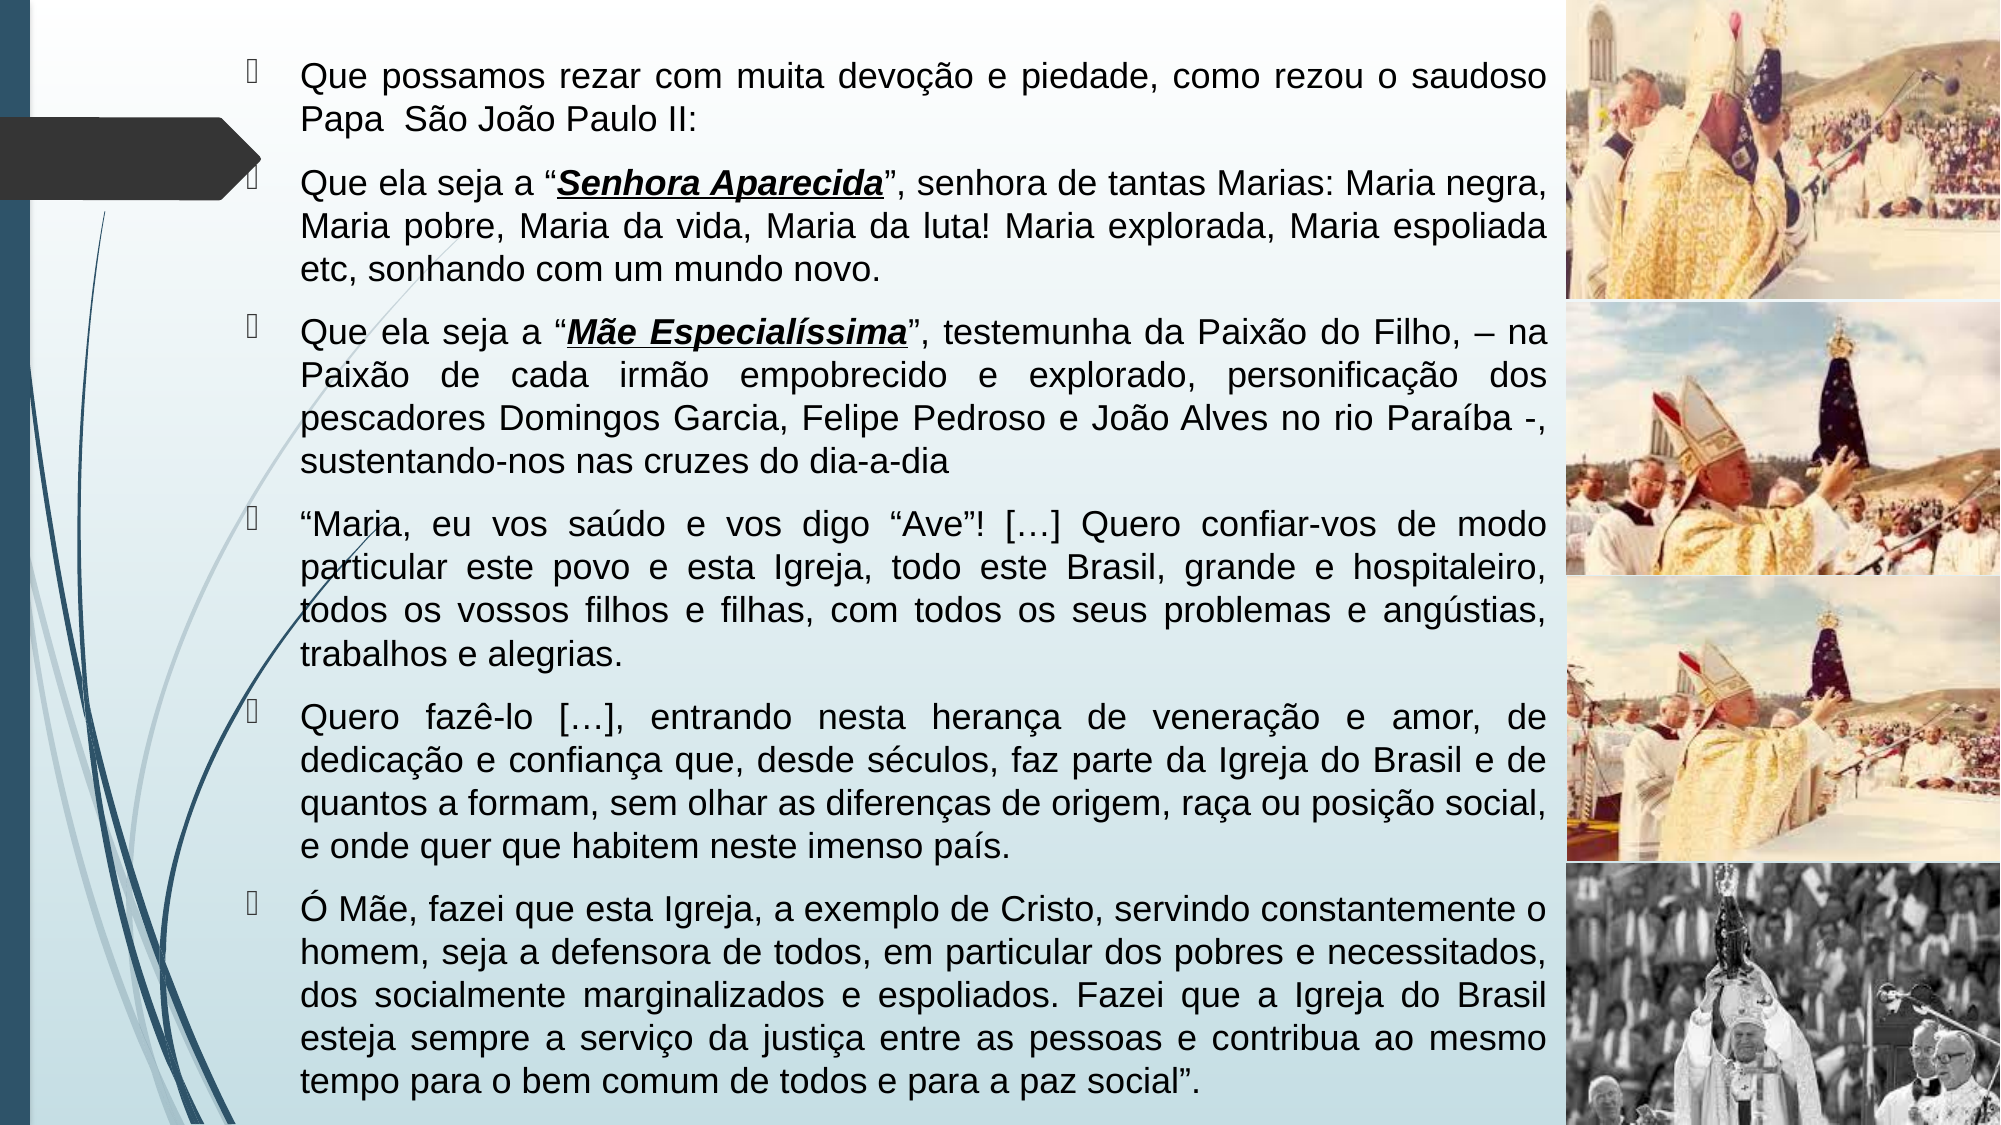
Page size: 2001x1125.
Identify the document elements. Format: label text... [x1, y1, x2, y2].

list Que possamos rezar com muita devoção e piedade, como rezou o saudoso Papa São João Paulo II: Que ela seja a “Senhora Aparecida”, senhora de tantas Marias: Maria negra, Maria pobre, Maria da vida, Maria da luta! Maria explorada, Maria espoliada etc, sonhando com um mundo novo. Que ela seja a “Mãe Especialíssima”, testemunha da Paixão do Filho, – na Paixão de cada irmão empobrecido e explorado, personificação dos pescadores Domingos Garcia, Felipe Pedroso e João Alves no rio Paraíba -, sustentando-nos nas cruzes do dia-a-dia “Maria, eu vos saúdo e vos digo “Ave”! […] Quero confiar-vos de modo particular este povo e esta Igreja, todo este Brasil, grande e hospitaleiro, todos os vossos filhos e filhas, com todos os seus problemas e angústias, trabalhos e alegrias. Quero fazê-lo […], entrando nesta herança de veneração e amor, de dedicação e confiança que, desde séculos, faz parte da Igreja do Brasil e de quantos a formam, sem olhar as diferenças de origem, raça ou posição social, e onde quer que habitem neste imenso país. Ó Mãe, fazei que esta Igreja, a exemplo de Cristo, servindo constantemente o homem, seja a defensora de todos, em particular dos pobres e necessitados, dos socialmente marginalizados e espoliados. Fazei que a Igreja do Brasil esteja sempre a serviço da justiça entre as pessoas e contribua ao mesmo tempo para o bem comum de todos e para a paz social”. [231, 45, 1562, 1125]
picture [1566, 302, 2000, 862]
picture [1566, 0, 2000, 300]
picture [1566, 863, 2000, 1125]
